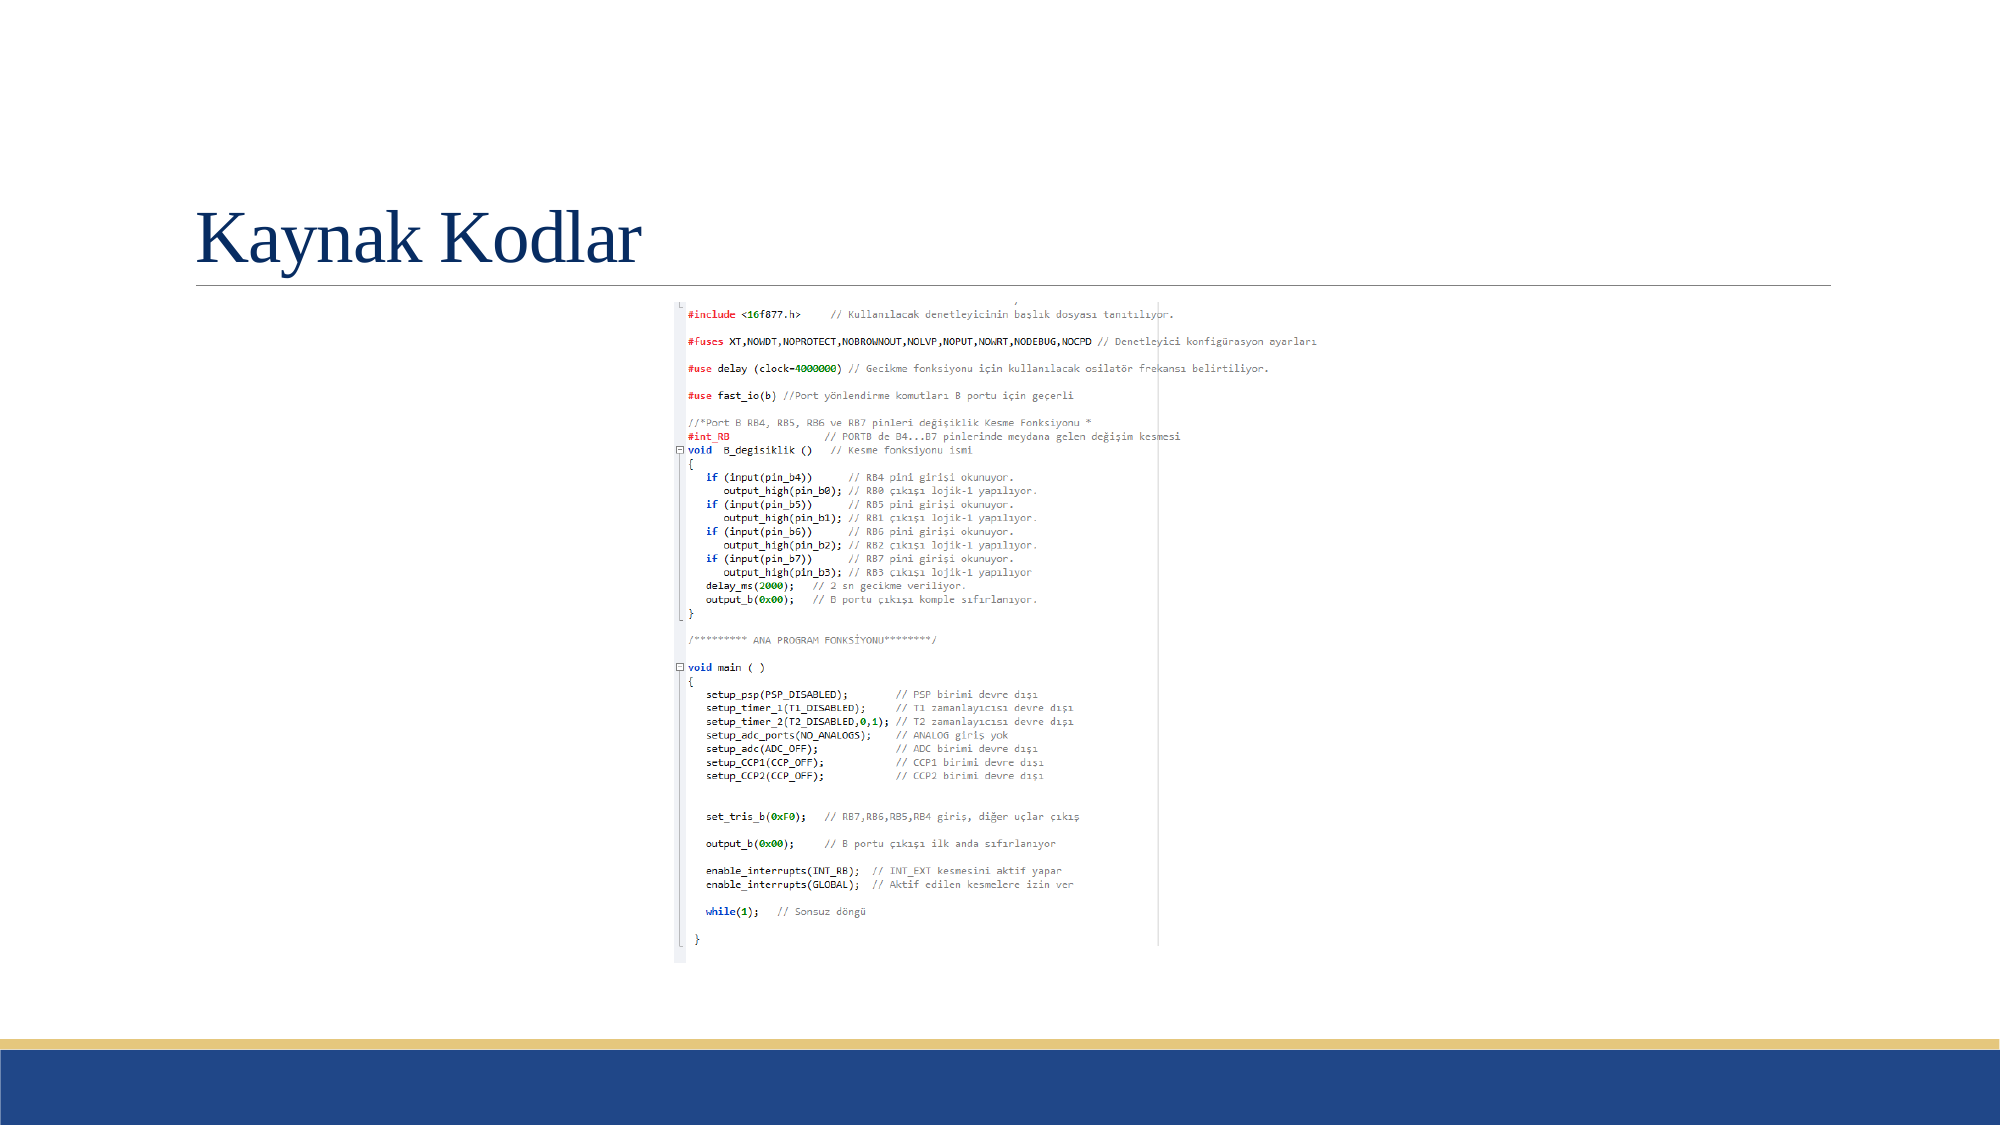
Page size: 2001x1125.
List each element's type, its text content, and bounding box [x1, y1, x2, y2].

title Kaynak Kodlar [180, 47, 1830, 285]
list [673, 302, 1337, 964]
